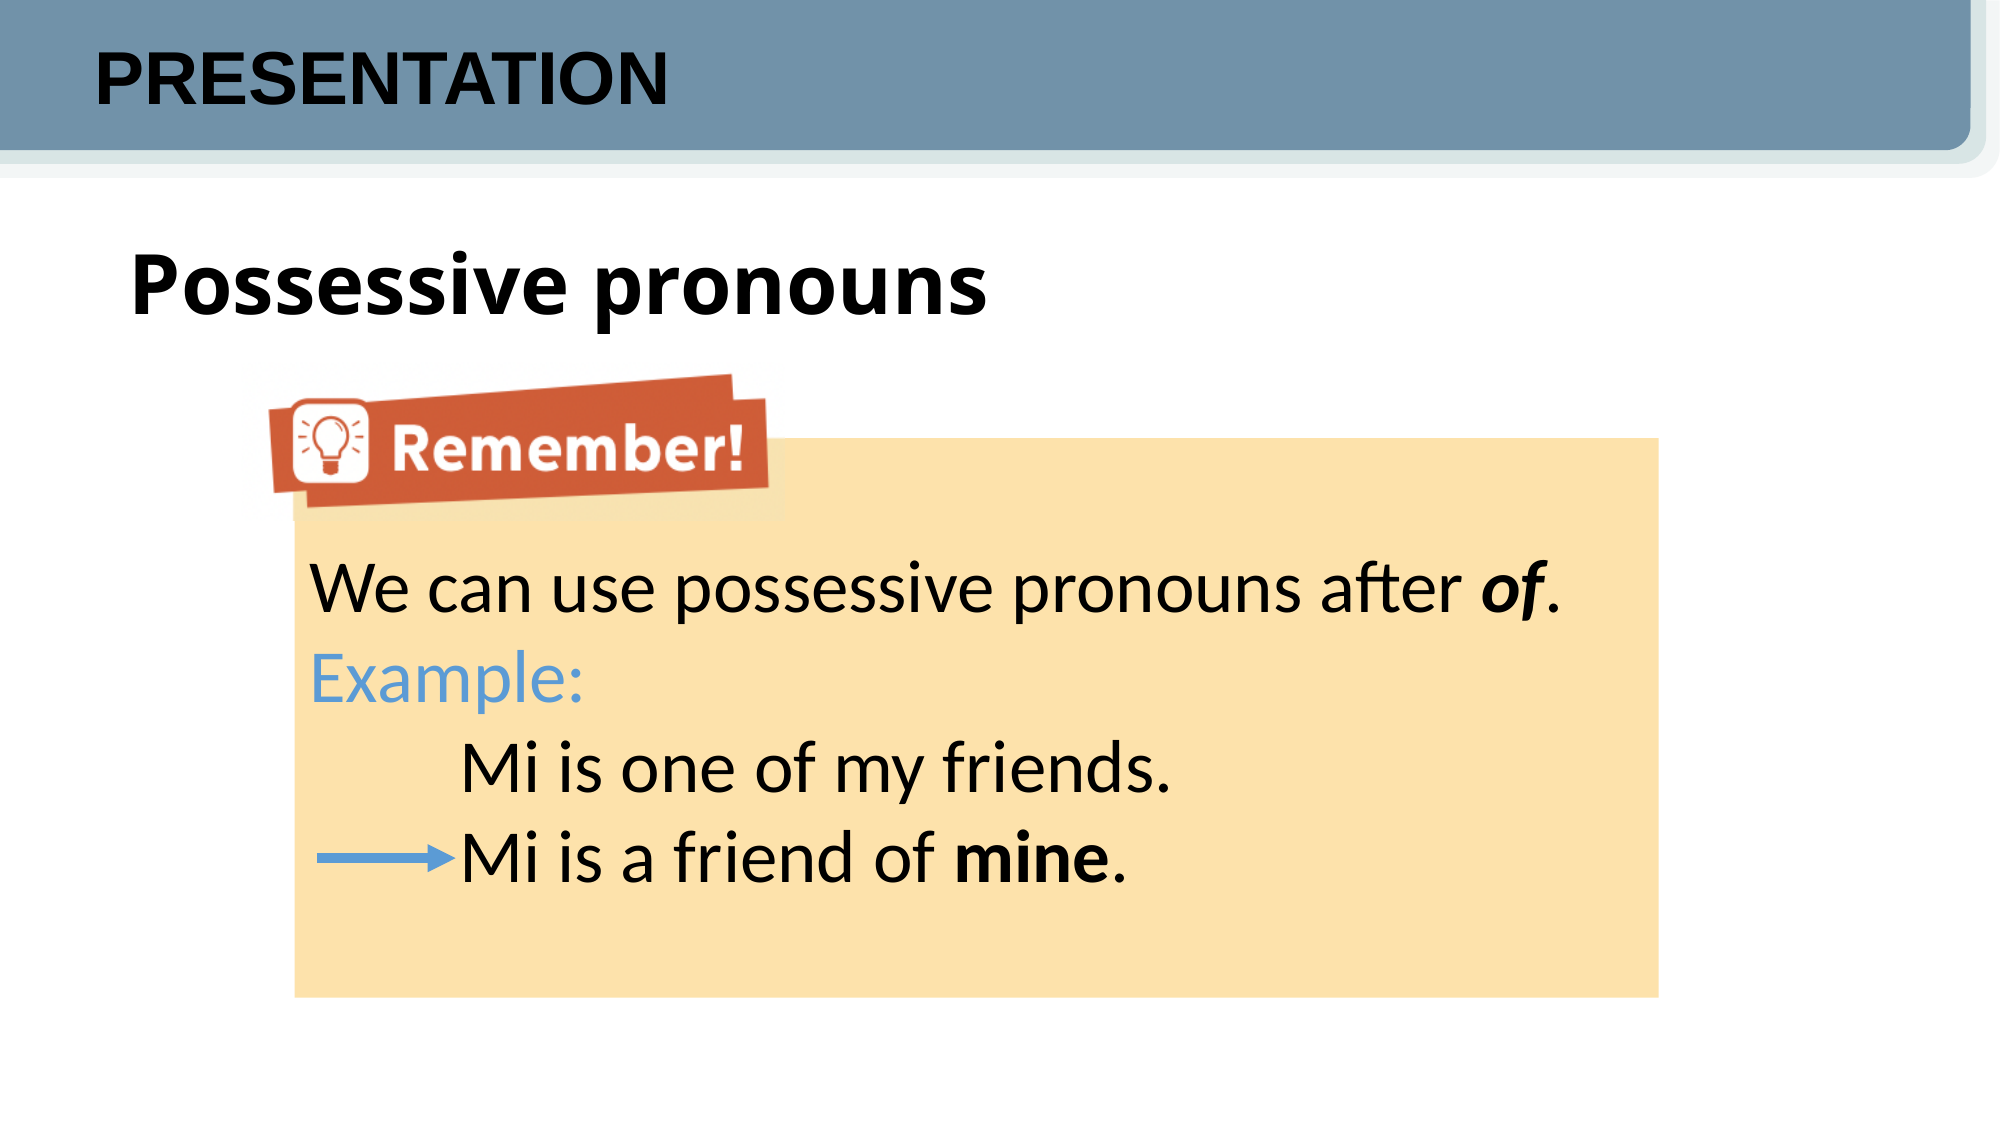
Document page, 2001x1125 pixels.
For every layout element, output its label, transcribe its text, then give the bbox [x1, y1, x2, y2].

text_box Possessive pronouns [114, 223, 1038, 339]
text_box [0, 0, 2000, 178]
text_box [241, 362, 1659, 998]
